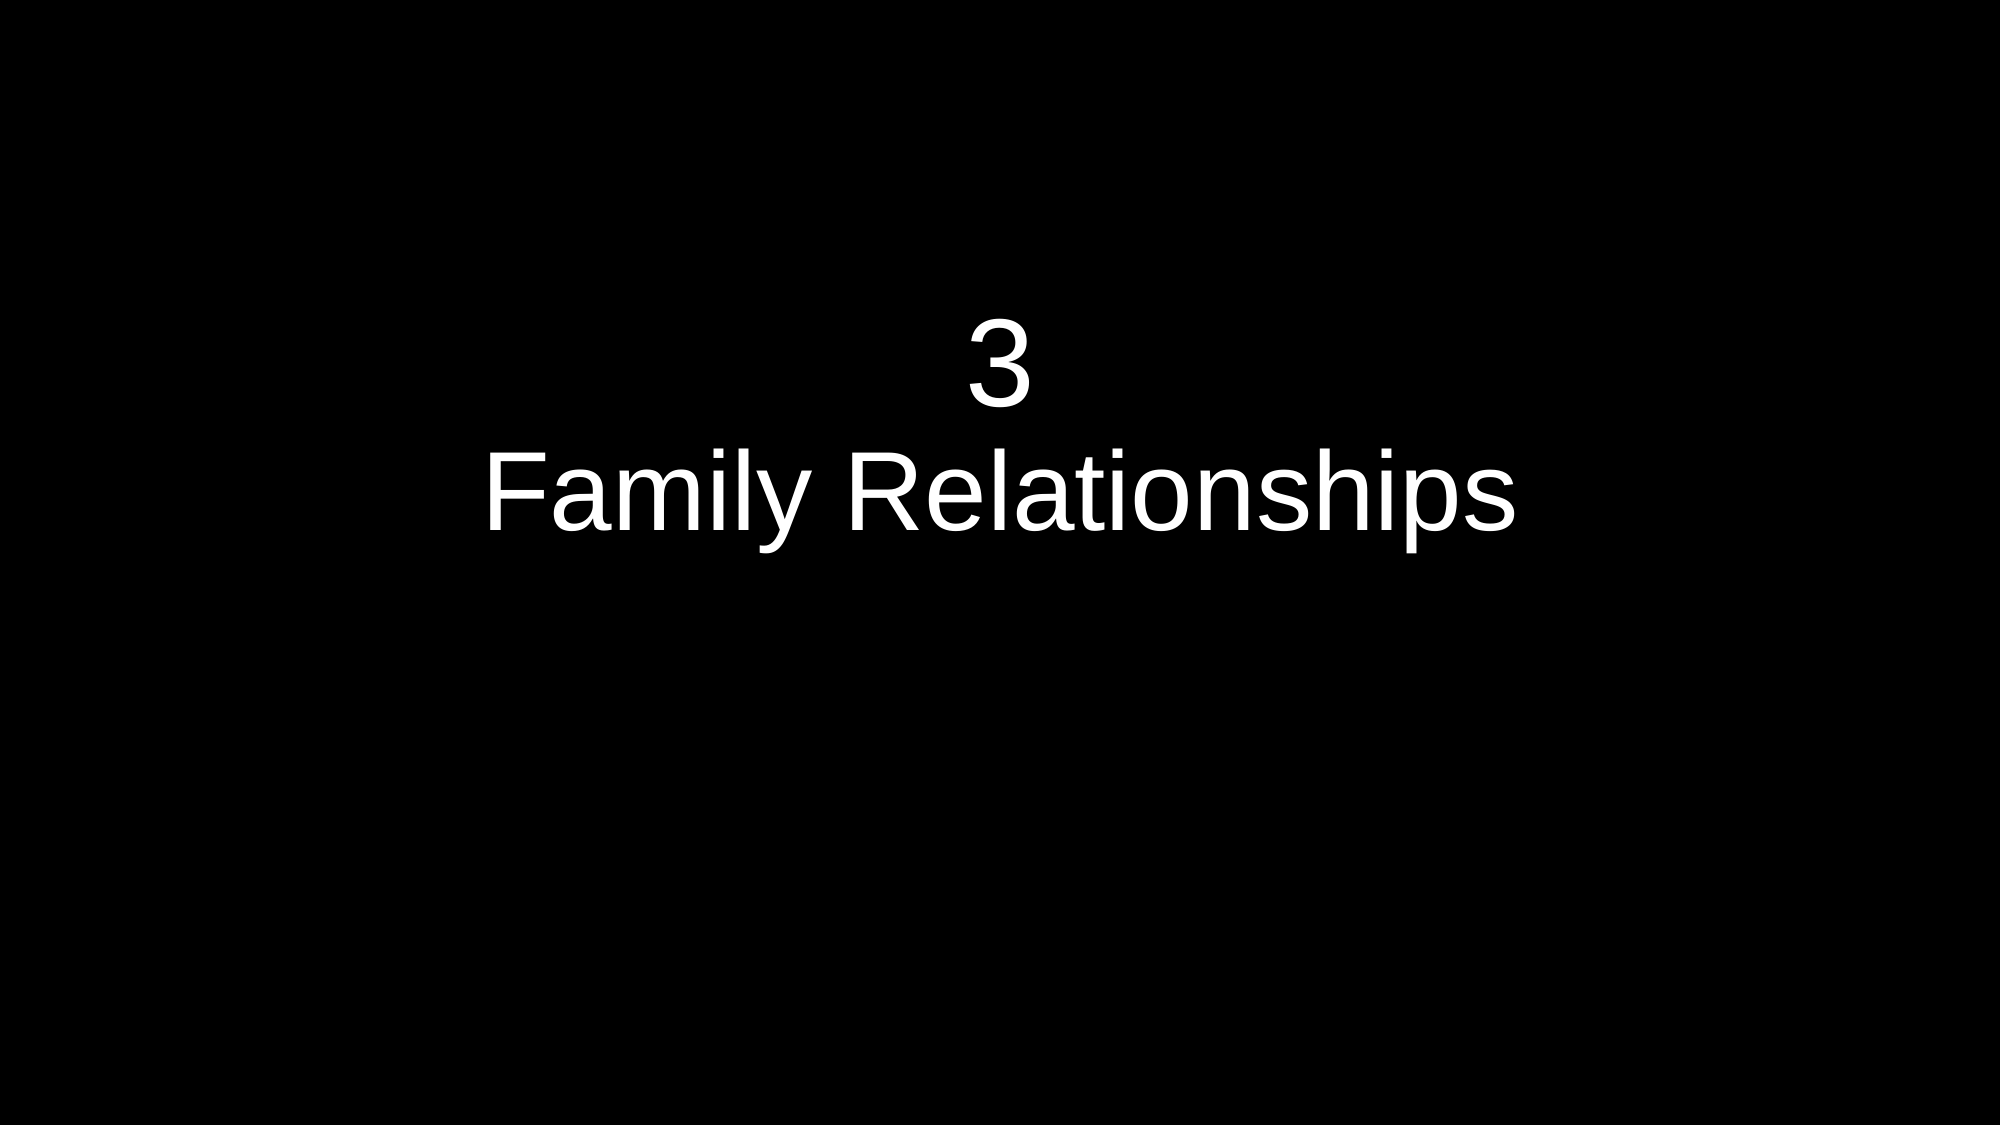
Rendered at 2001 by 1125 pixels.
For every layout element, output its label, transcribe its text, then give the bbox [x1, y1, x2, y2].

title 3 Family Relationships [261, 224, 1739, 563]
